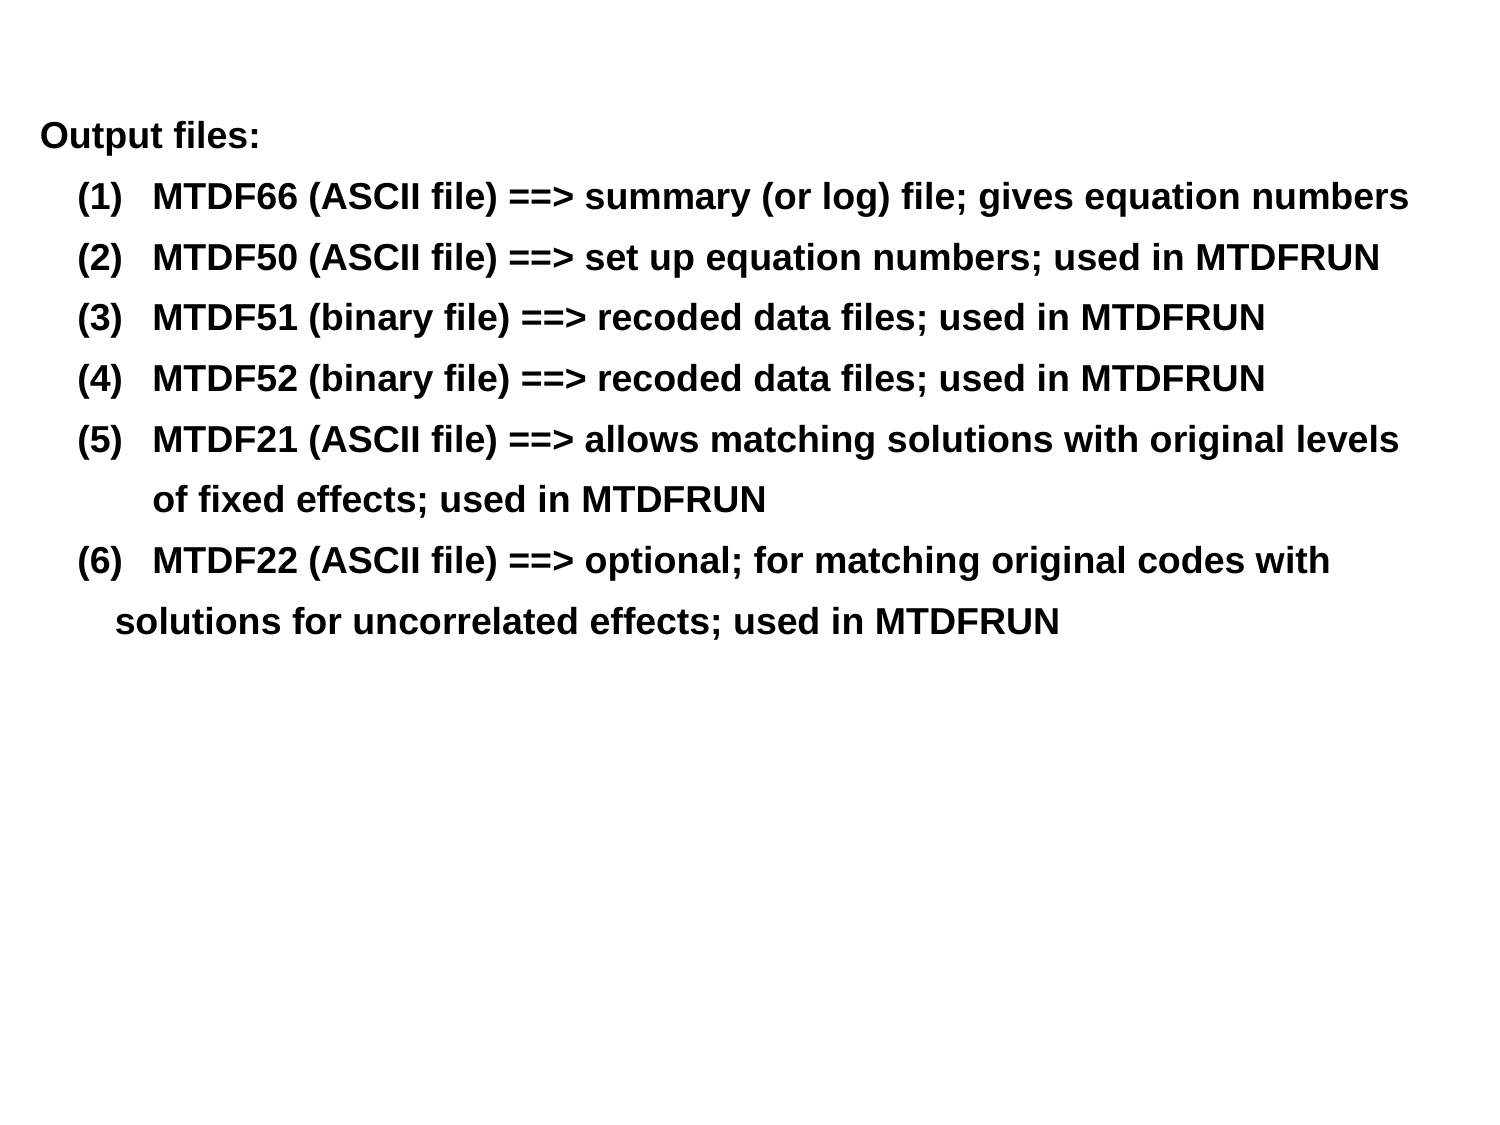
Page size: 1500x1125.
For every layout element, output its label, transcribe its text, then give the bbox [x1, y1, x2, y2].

text_box Output files: (1) MTDF66 (ASCII file) ==> summary (or log) file; gives equation numbers (2) MTDF50 (ASCII file) ==> set up equation numbers; used in MTDFRUN (3) MTDF51 (binary file) ==> recoded data files; used in MTDFRUN (4) MTDF52 (binary file) ==> recoded data files; used in MTDFRUN (5) MTDF21 (ASCII file) ==> allows matching solutions with original levels of fixed effects; used in MTDFRUN (6) MTDF22 (ASCII file) ==> optional; for matching original codes with solutions for uncorrelated effects; used in MTDFRUN [24, 43, 1473, 650]
